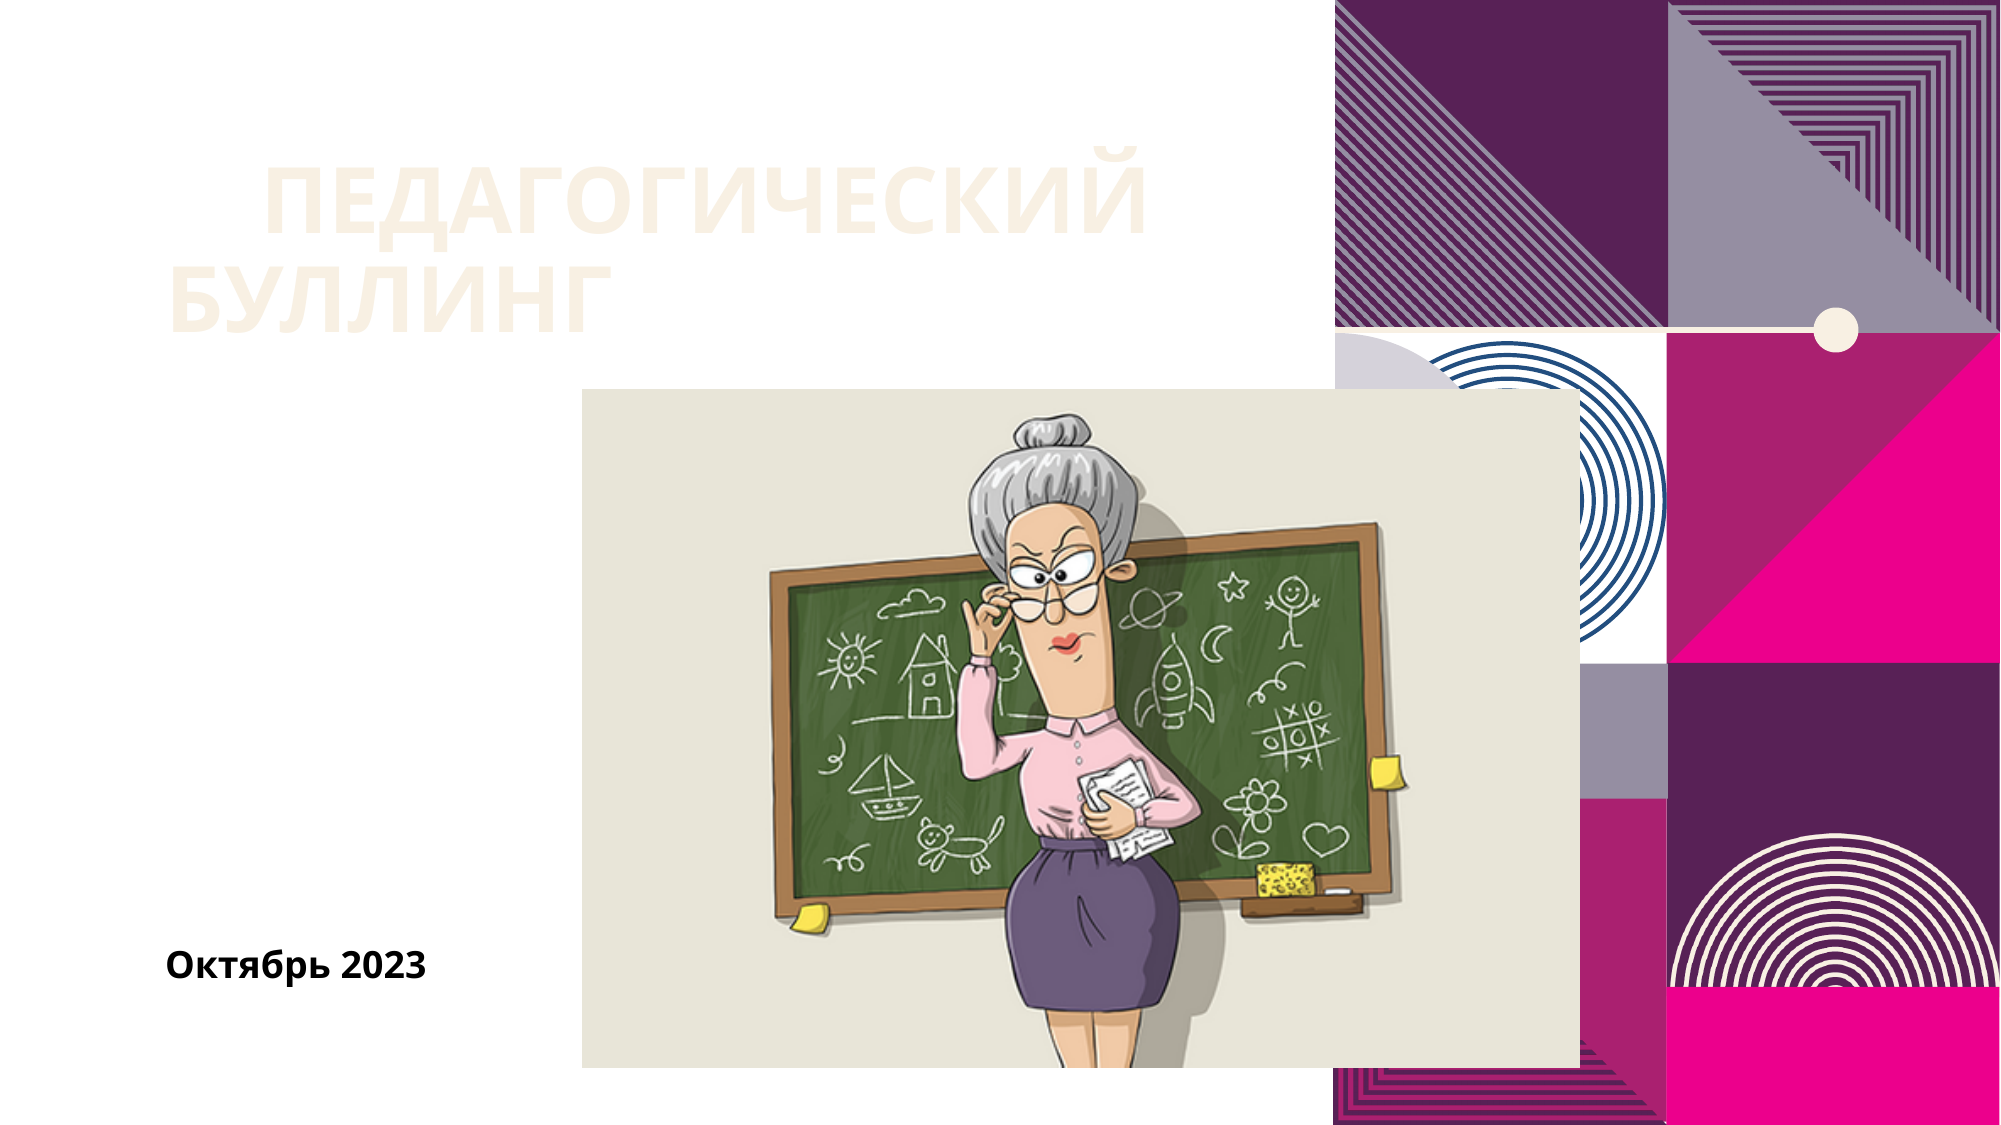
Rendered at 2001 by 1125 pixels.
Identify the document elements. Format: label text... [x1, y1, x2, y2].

picture [582, 389, 1667, 1125]
title Педагогический буллинг [150, 146, 1266, 361]
picture [1335, 0, 2001, 333]
list Октябрь 2023 [150, 361, 1266, 992]
picture [1669, 833, 2001, 998]
